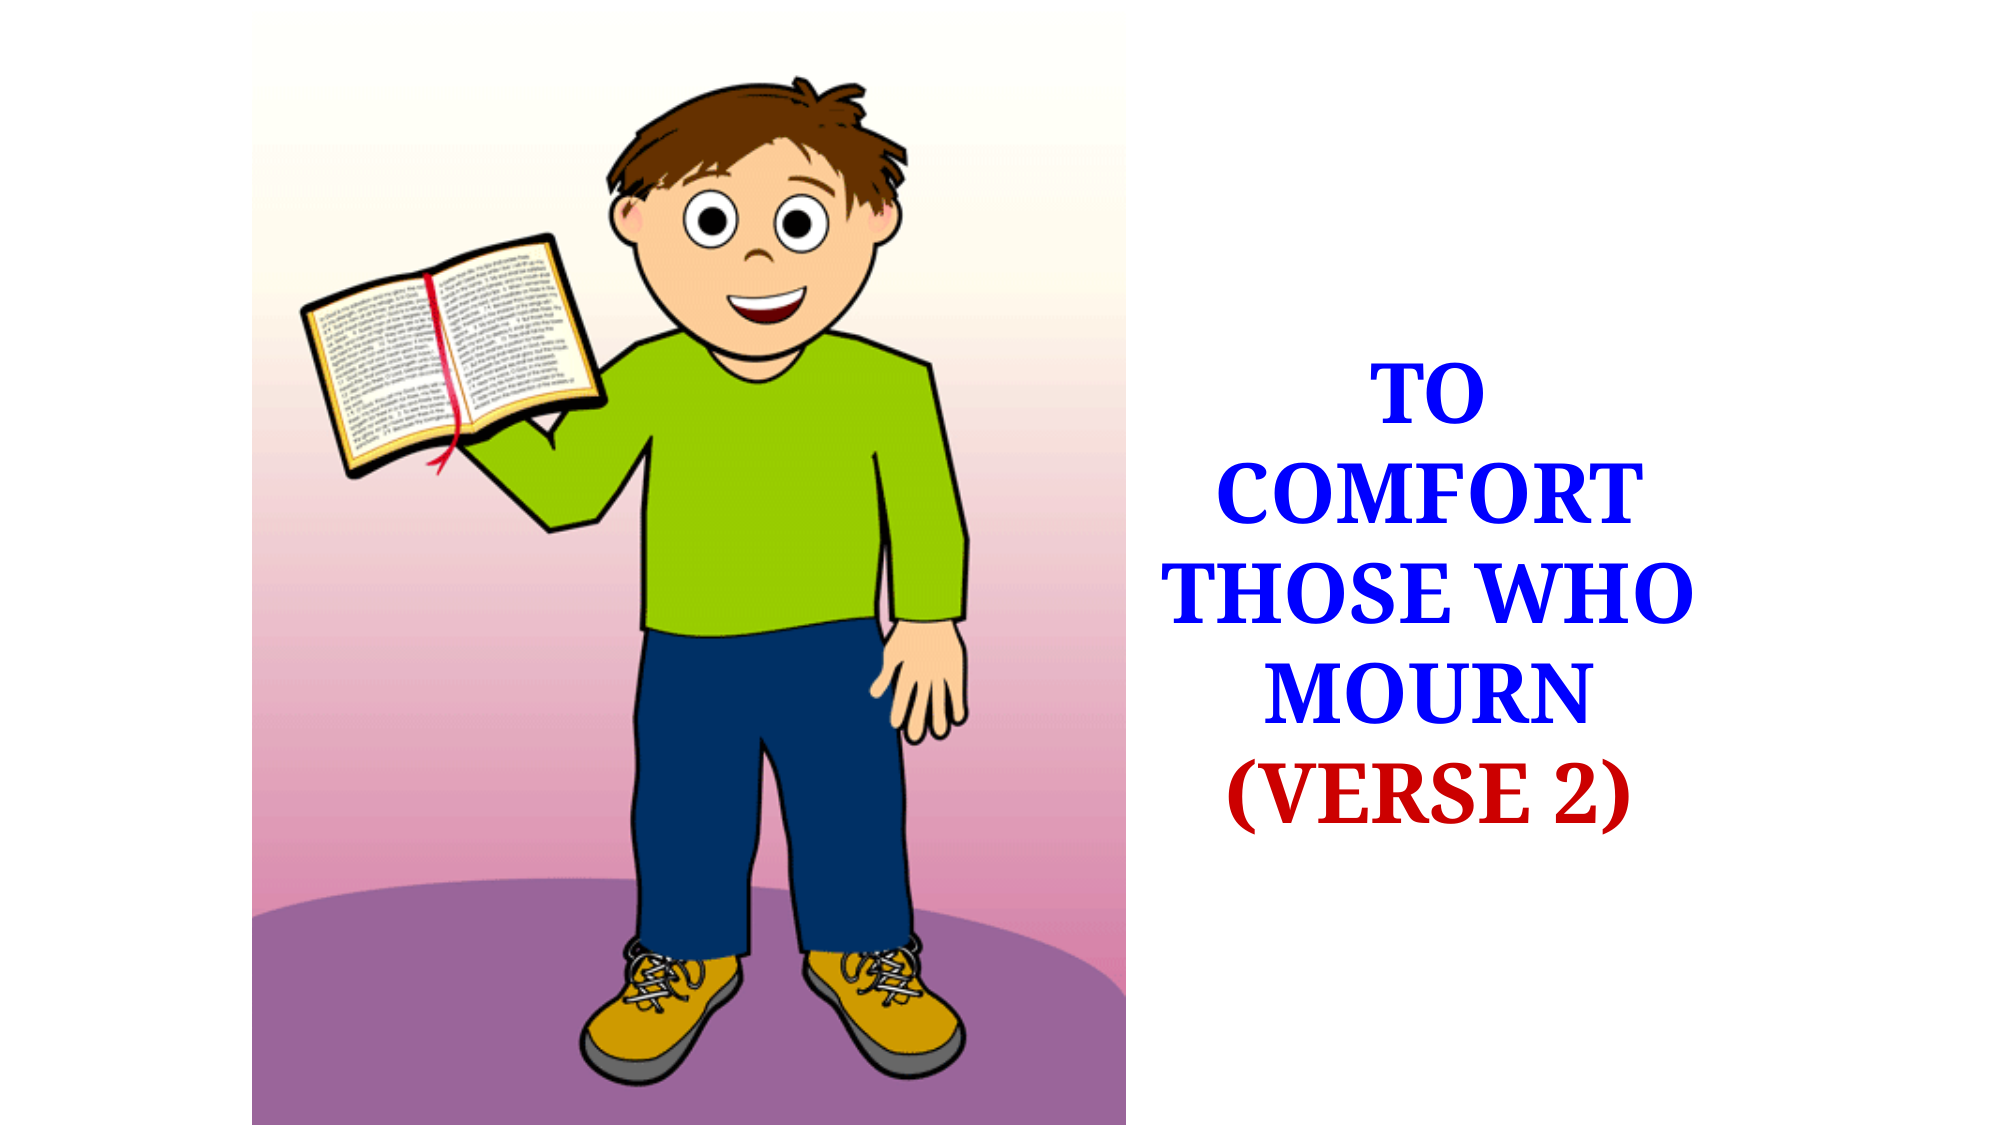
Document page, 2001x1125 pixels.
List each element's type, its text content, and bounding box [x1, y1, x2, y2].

text_box [1141, 386, 1718, 483]
text_box TO COMFORT THOSE WHO MOURN (VERSE 2) [1141, 483, 1718, 848]
picture [252, 0, 1126, 1125]
text_box TO COMFORT THOSE WHO MOURN (VERSE 2) [1141, 332, 1718, 386]
